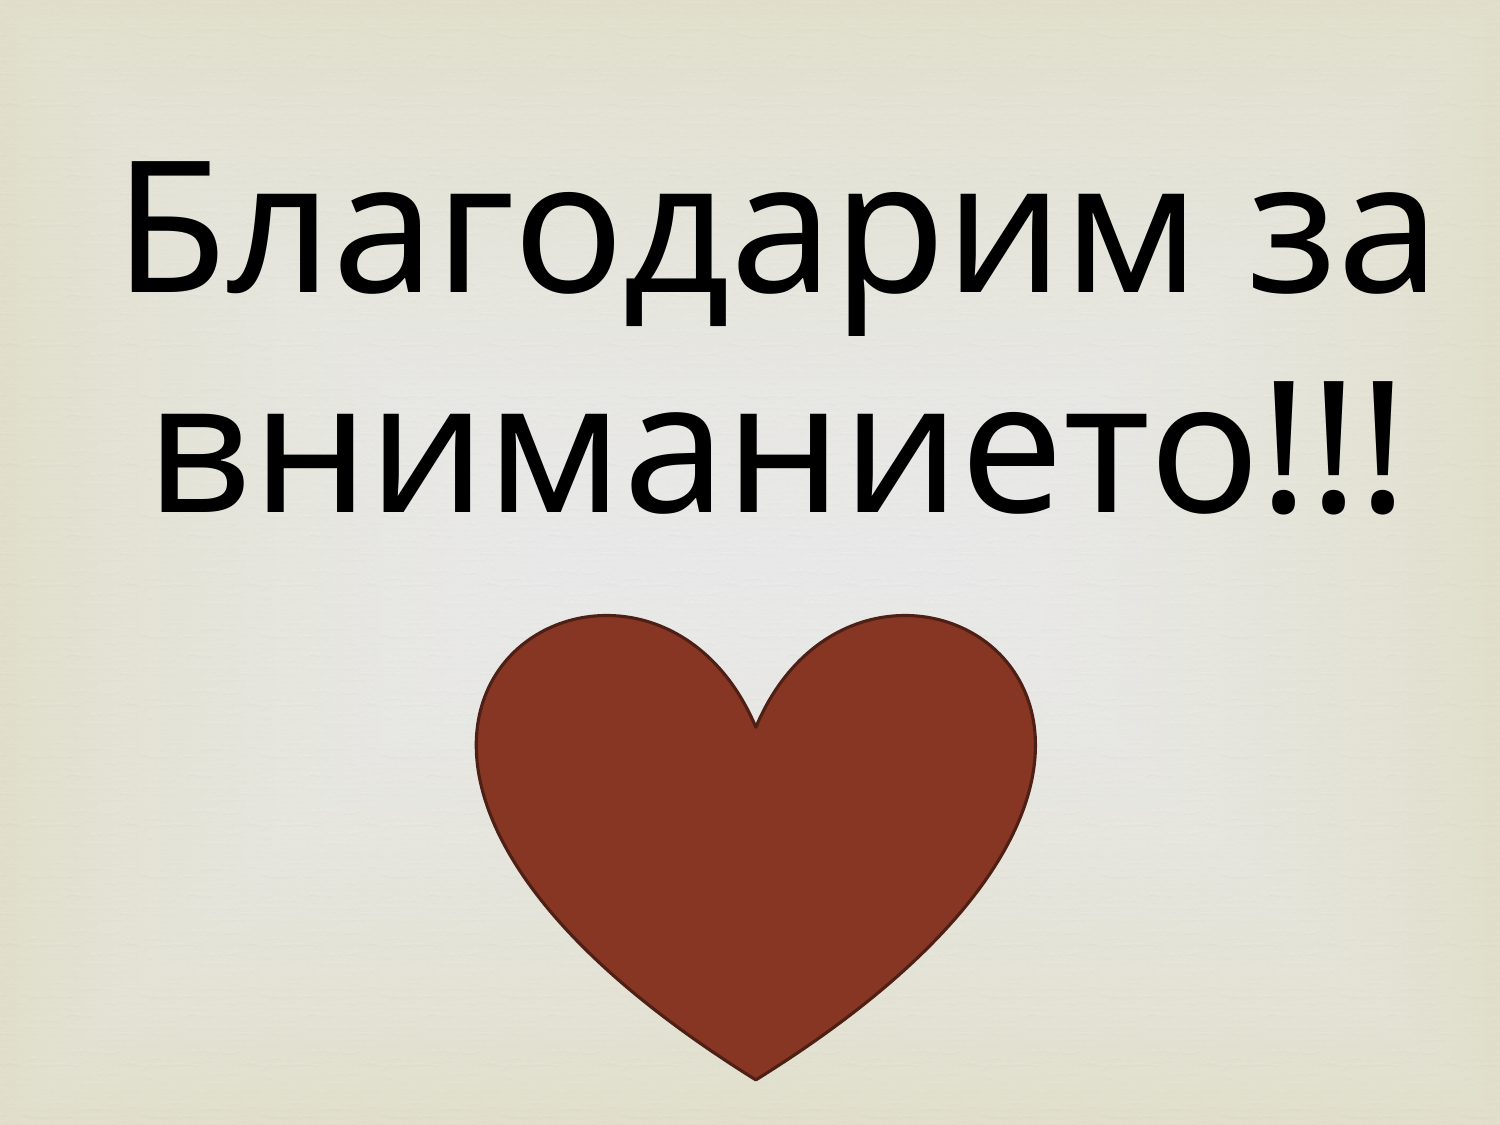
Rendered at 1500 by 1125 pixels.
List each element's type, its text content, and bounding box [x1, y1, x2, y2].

text_box [474, 613, 1038, 1082]
text_box Благодарим за вниманието!!! [98, 101, 1457, 557]
